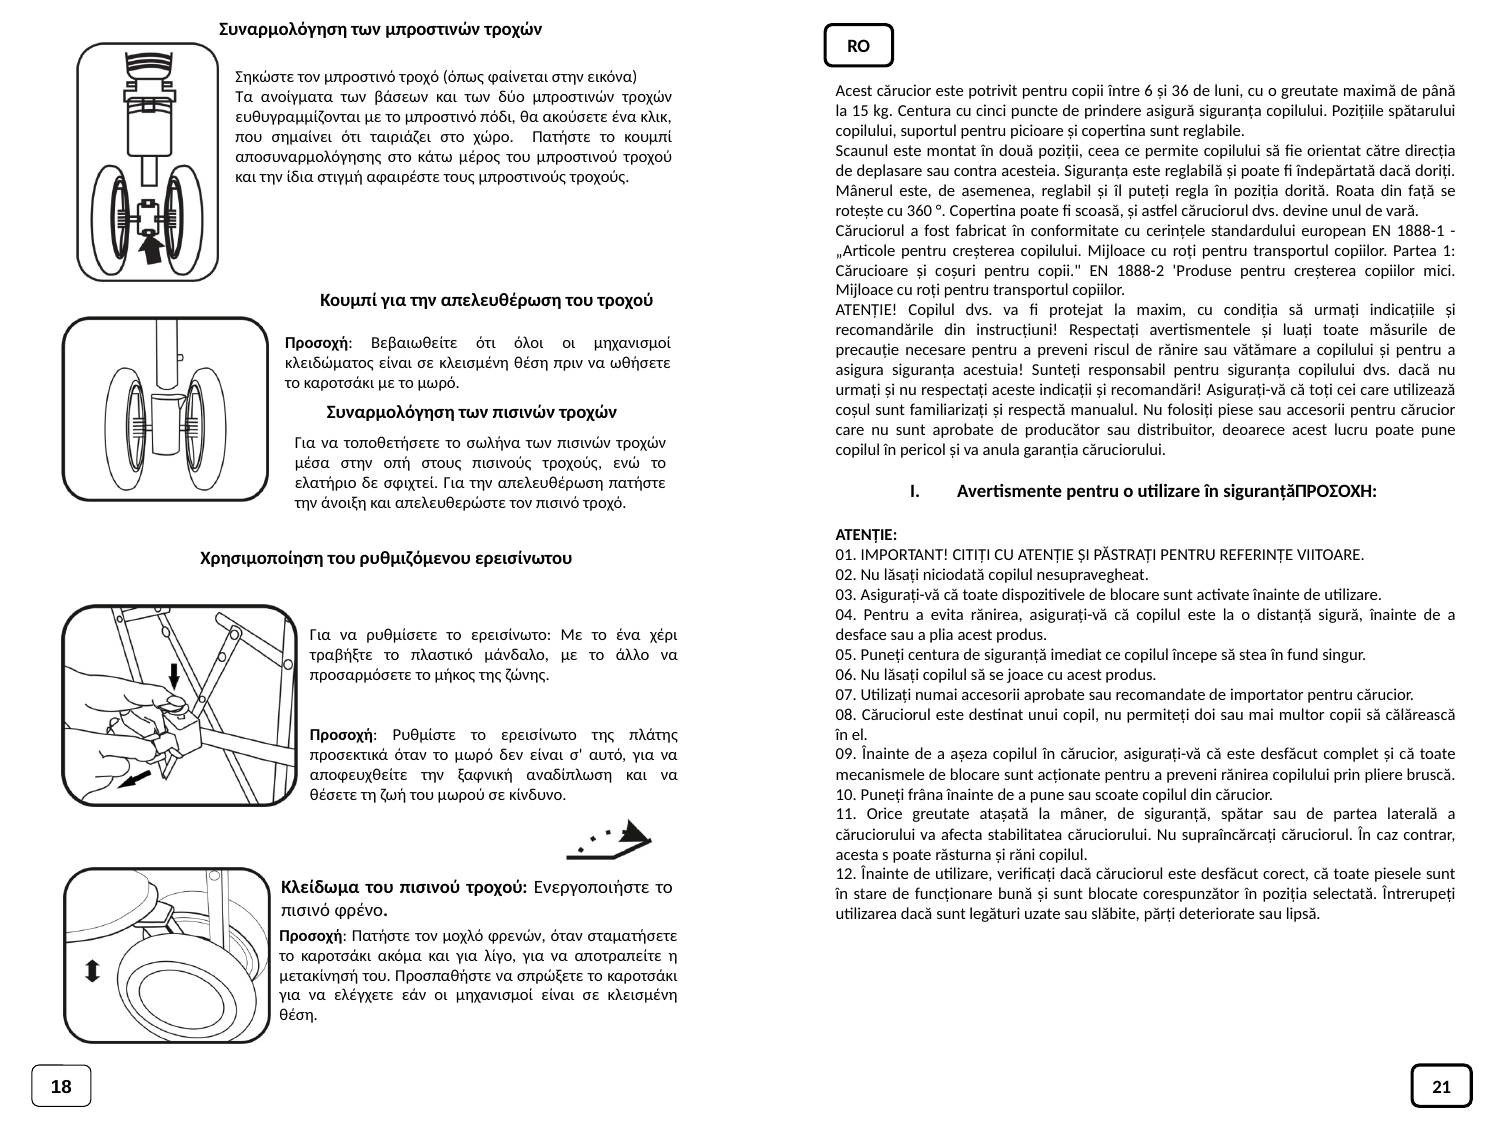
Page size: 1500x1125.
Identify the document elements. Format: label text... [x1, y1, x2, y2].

picture [565, 818, 653, 861]
text_box Κουμπί για την απελευθέρωση του τροχού [279, 280, 694, 318]
picture [61, 315, 269, 502]
text_box 18 [31, 1065, 91, 1107]
text_box Για να ρυθμίσετε το ερεισίνωτο: Με το ένα χέρι τραβήξτε το πλαστικό μάνδαλο, με το άλλο να προσαρμόσετε το μήκος της ζώνης. Προσοχή: Ρυθμίστε το ερεισίνωτο της πλάτης προσεκτικά όταν το μωρό δεν είναι σ' αυτό, για να αποφευχθείτε την ξαφνική αναδίπλωση και να θέσετε τη ζωή του μωρού σε κίνδυνο. [302, 616, 694, 811]
text_box Acest cărucior este potrivit pentru copii între 6 și 36 de luni, cu o greutate maximă de până la 15 kg. Centura cu cinci puncte de prindere asigură siguranța copilului. Pozițiile spătarului copilului, suportul pentru picioare și copertina sunt reglabile. Scaunul este montat în două poziții, ceea ce permite copilului să fie orientat către direcția de deplasare sau contra acesteia. Siguranța este reglabilă și poate fi îndepărtată dacă doriți. Mânerul este, de asemenea, reglabil și îl puteți regla în poziția dorită. Roata din față se rotește cu 360 °. Copertina poate fi scoasă, și astfel căruciorul dvs. devine unul de vară. Căruciorul a fost fabricat în conformitate cu cerințele standardului european EN 1888-1 - „Articole pentru creșterea copilului. Mijloace cu roți pentru transportul copiilor. Partea 1: Cărucioare și coșuri pentru copii." EN 1888-2 'Produse pentru creșterea copiilor mici. Mijloace cu roți pentru transportul copiilor. ATENȚIE! Copilul dvs. va fi protejat la maxim, cu condiția să urmați indicațiile și recomandările din instrucțiuni! Respectați avertismentele și luați toate măsurile de precauție necesare pentru a preveni riscul de rănire sau vătămare a copilului și pentru a asigura siguranța acestuia! Sunteți responsabil pentru siguranța copilului dvs. dacă nu urmați și nu respectați aceste indicații și recomandări! Asigurați-vă că toți cei care utilizează coșul sunt familiarizați și respectă manualul. Nu folosiți piese sau accesorii pentru cărucior care nu sunt aprobate de producător sau distribuitor, deoarece acest lucru poate pune copilul în pericol și va anula garanția căruciorului. Avertismente pentru o utilizare în siguranțăΠΡΟΣΟΧΗ: ATENȚIE: 01. IMPORTANT! CITIȚI CU ATENȚIE ȘI PĂSTRAȚI PENTRU REFERINȚE VIITOARE. 02. Nu lăsați niciodată copilul nesupravegheat. 03. Asigurați-vă că toate dispozitivele de blocare sunt activate înainte de utilizare. 04. Pentru a evita rănirea, asigurați-vă că copilul este la o distanță sigură, înainte de a desface sau a plia acest produs. 05. Puneți centura de siguranță imediat ce copilul începe să stea în fund singur. 06. Nu lăsați copilul să se joace cu acest produs. 07. Utilizați numai accesorii aprobate sau recomandate de importator pentru cărucior. 08. Căruciorul este destinat unui copil, nu permiteți doi sau mai multor copii să călărească în el. 09. Înainte de a așeza copilul în cărucior, asigurați-vă că este desfăcut complet și că toate mecanismele de blocare sunt acționate pentru a preveni rănirea copilului prin pliere bruscă. 10. Puneți frâna înainte de a pune sau scoate copilul din cărucior. 11. Orice greutate atașată la mâner, de siguranță, spătar sau de partea laterală a căruciorului va afecta stabilitatea căruciorului. Nu supraîncărcați căruciorul. În caz contrar, acesta s poate răsturna și răni copilul. 12. Înainte de utilizare, verificați dacă căruciorul este desfăcut corect, că toate piesele sunt în stare de funcționare bună și sunt blocate corespunzător în poziția selectată. Întrerupeți utilizarea dacă sunt legături uzate sau slăbite, părți deteriorate sau lipsă. [820, 72, 1472, 971]
text_box 21 [1412, 1065, 1472, 1107]
text_box Χρησιμοποίηση του ρυθμιζόμενου ερεισίνωτου [161, 538, 611, 576]
text_box Προσοχή: Βεβαιωθείτε ότι όλοι οι μηχανισμοί κλειδώματος είναι σε κλεισμένη θέση πριν να ωθήσετε το καροτσάκι με το μωρό. [274, 324, 687, 400]
picture [76, 42, 219, 283]
text_box Κλείδωμα του πισινού τροχού: Ενεργοποιήστε το πισινό φρένο. [272, 867, 688, 917]
text_box Σηκώστε τον μπροστινό τροχό (όπως φαίνεται στην εικόνα) Τα ανοίγματα των βάσεων και των δύο μπροστινών τροχών ευθυγραμμίζονται με το μπροστινό πόδι, θα ακούσετε ένα κλικ, που σημαίνει ότι ταιριάζει στο χώρο. Πατήστε το κουμπί αποσυναρμολόγησης στο κάτω μέρος του μπροστινού τροχού και την ίδια στιγμή αφαιρέστε τους μπροστινούς τροχούς. [223, 58, 688, 193]
text_box RO [825, 24, 893, 66]
text_box Συναρμολόγηση των μπροστινών τροχών [55, 8, 706, 47]
text_box Προσοχή: Πατήστε τον μοχλό φρενών, όταν σταματήσετε το καροτσάκι ακόμα και για λίγο, για να αποτραπείτε η μετακίνησή του. Προσπαθήστε να σπρώξετε το καροτσάκι για να ελέγχετε εάν οι μηχανισμοί είναι σε κλεισμένη θέση. [275, 917, 694, 1032]
text_box Συναρμολόγηση των πισινών τροχών [291, 400, 652, 424]
picture [61, 604, 298, 807]
picture [63, 867, 271, 1045]
text_box Για να τοποθετήσετε το σωλήνα των πισινών τροχών μέσα στην οπή στους πισινούς τροχούς, ενώ το ελατήριο δε σφιχτεί. Για την απελευθέρωση πατήστε την άνοιξη και απελευθερώστε τον πισινό τροχό. [279, 424, 682, 520]
